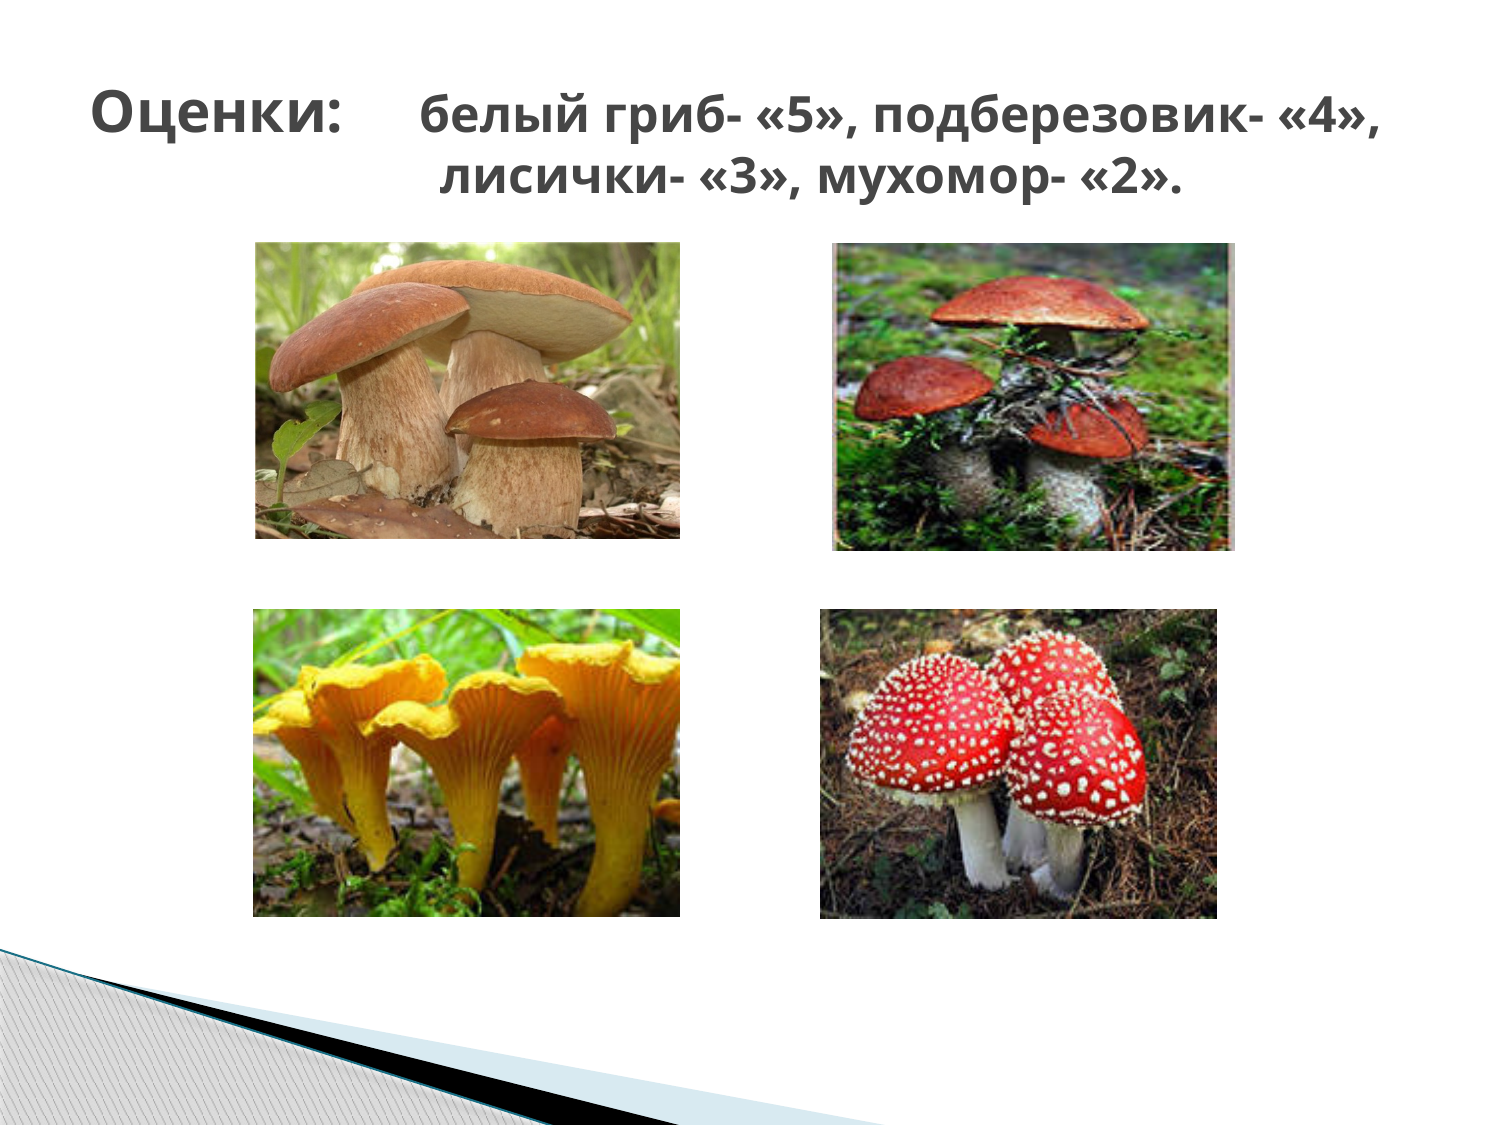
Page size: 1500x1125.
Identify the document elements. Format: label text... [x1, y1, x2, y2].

picture [820, 609, 1218, 920]
picture [253, 609, 680, 918]
title Оценки: белый гриб- «5», подберезовик- «4», лисички- «3», мухомор- «2». [75, 45, 1425, 233]
picture [832, 243, 1235, 551]
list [254, 242, 680, 540]
